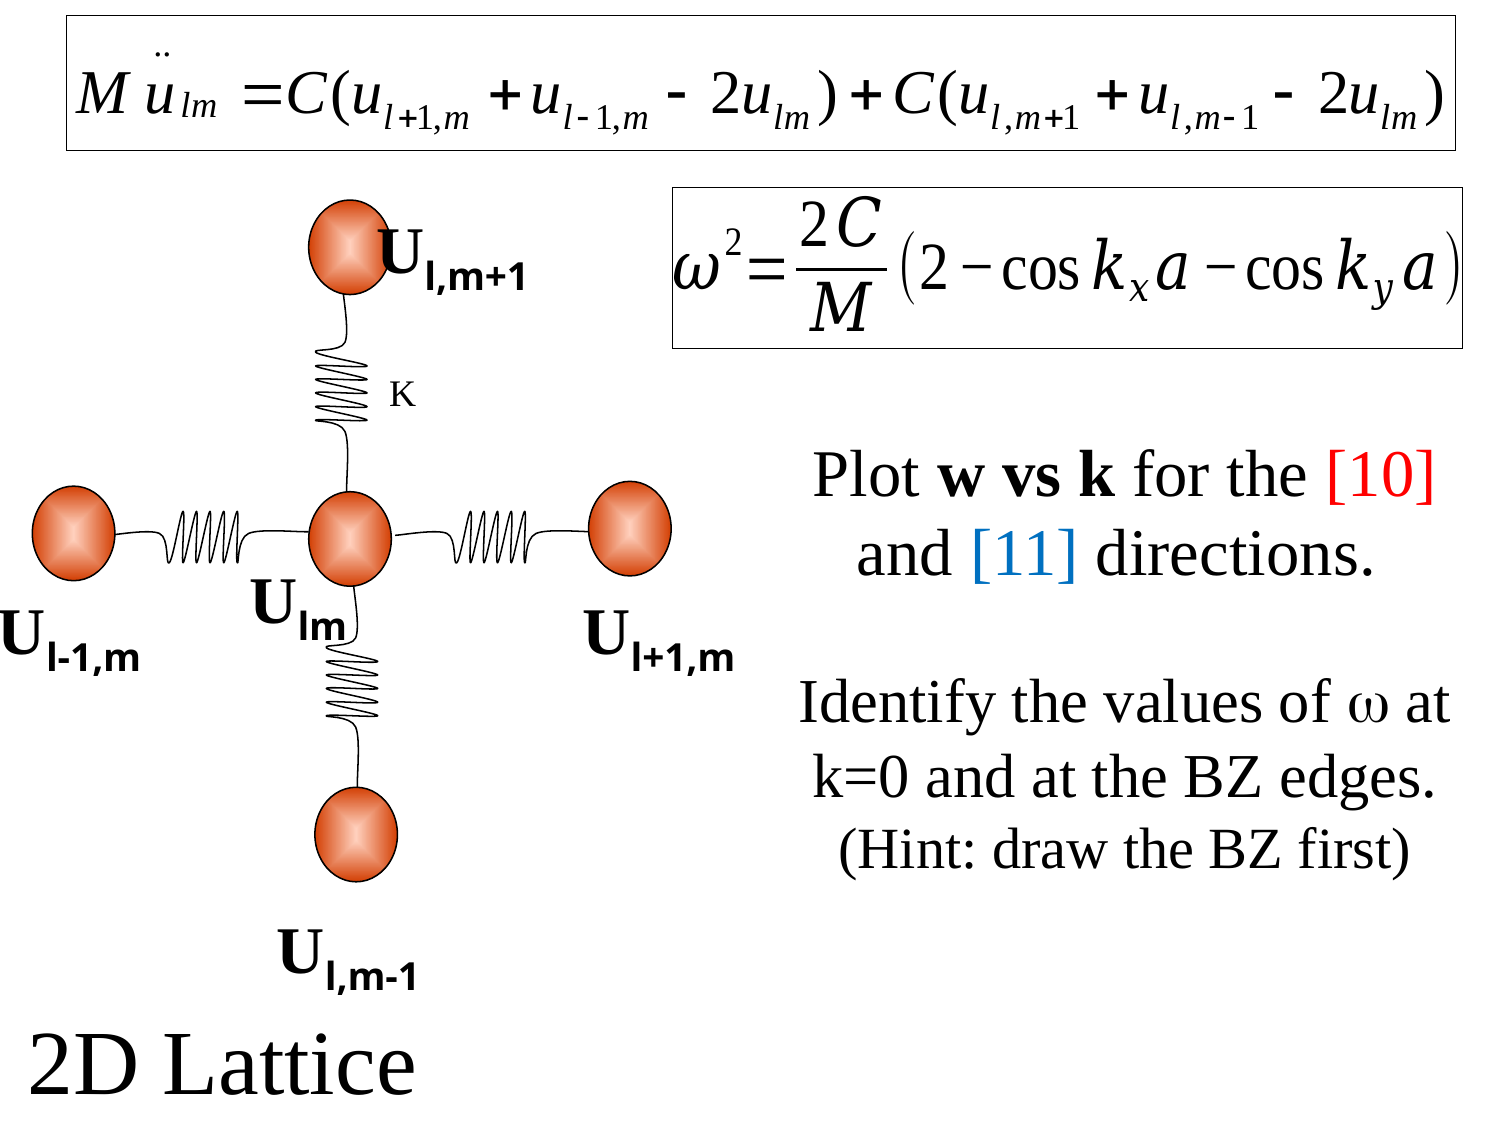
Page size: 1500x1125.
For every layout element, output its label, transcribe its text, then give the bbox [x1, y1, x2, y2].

text_box [308, 491, 392, 587]
text_box [314, 787, 398, 882]
text_box Ul,m-1 [276, 906, 420, 998]
text_box [588, 481, 672, 576]
text_box [395, 511, 588, 563]
text_box [308, 200, 376, 295]
text_box Plot w vs k for the [10] and [11] directions. Identify the values of  at k=0 and at the BZ edges. (Hint: draw the BZ first) [774, 421, 1475, 588]
text_box [315, 295, 368, 492]
text_box [326, 586, 378, 787]
title 2D Lattice [12, 992, 1198, 1123]
text_box Ul+1,m [582, 588, 736, 680]
text_box Ul-1,m [0, 588, 141, 680]
text_box Ul,m+1 [376, 206, 529, 298]
text_box Ulm [249, 556, 347, 648]
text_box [66, 14, 1455, 151]
text_box [115, 511, 309, 563]
text_box K [374, 361, 431, 421]
text_box [32, 486, 115, 581]
